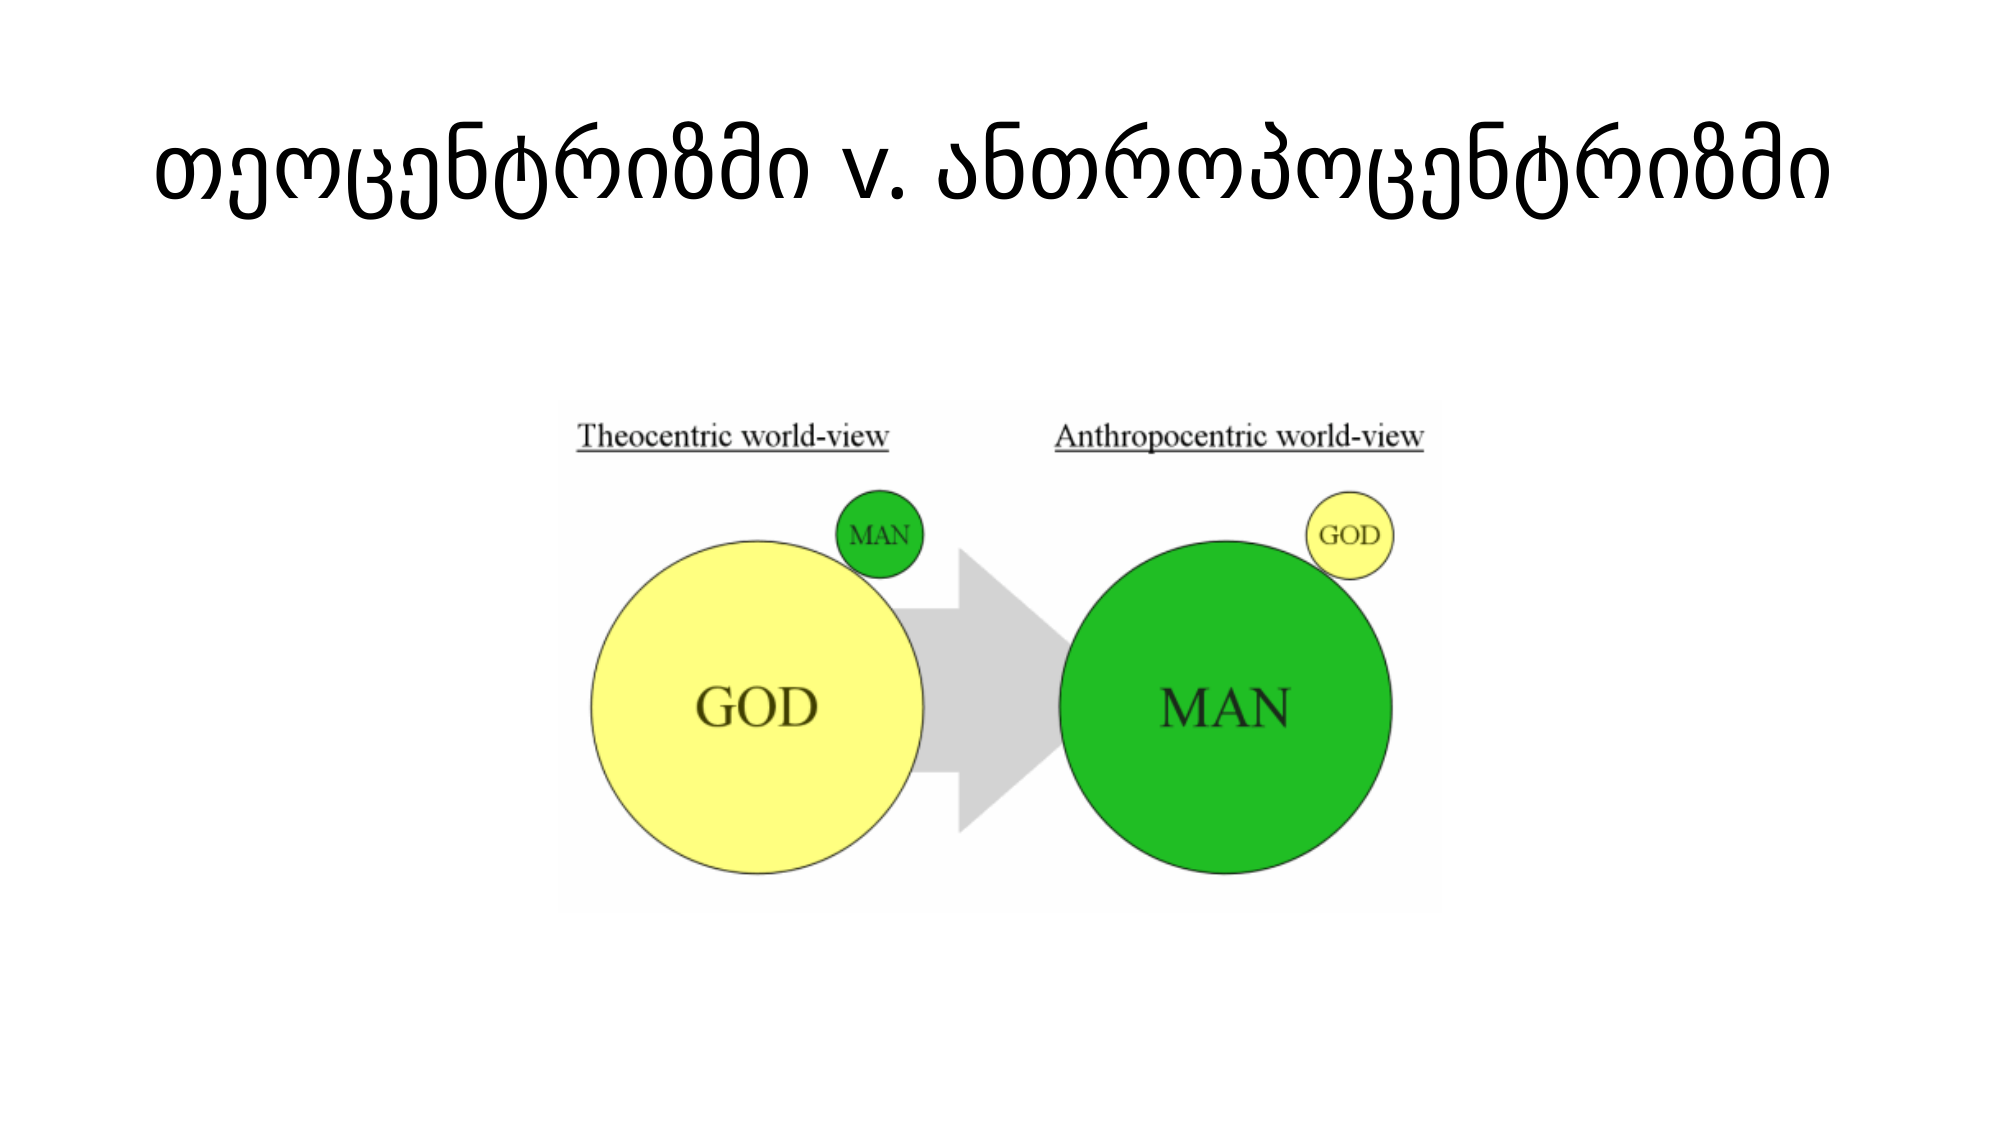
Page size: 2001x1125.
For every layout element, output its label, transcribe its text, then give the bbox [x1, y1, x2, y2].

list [558, 400, 1442, 913]
title თეოცენტრიზმი v. ანთროპოცენტრიზმი [137, 59, 1863, 278]
